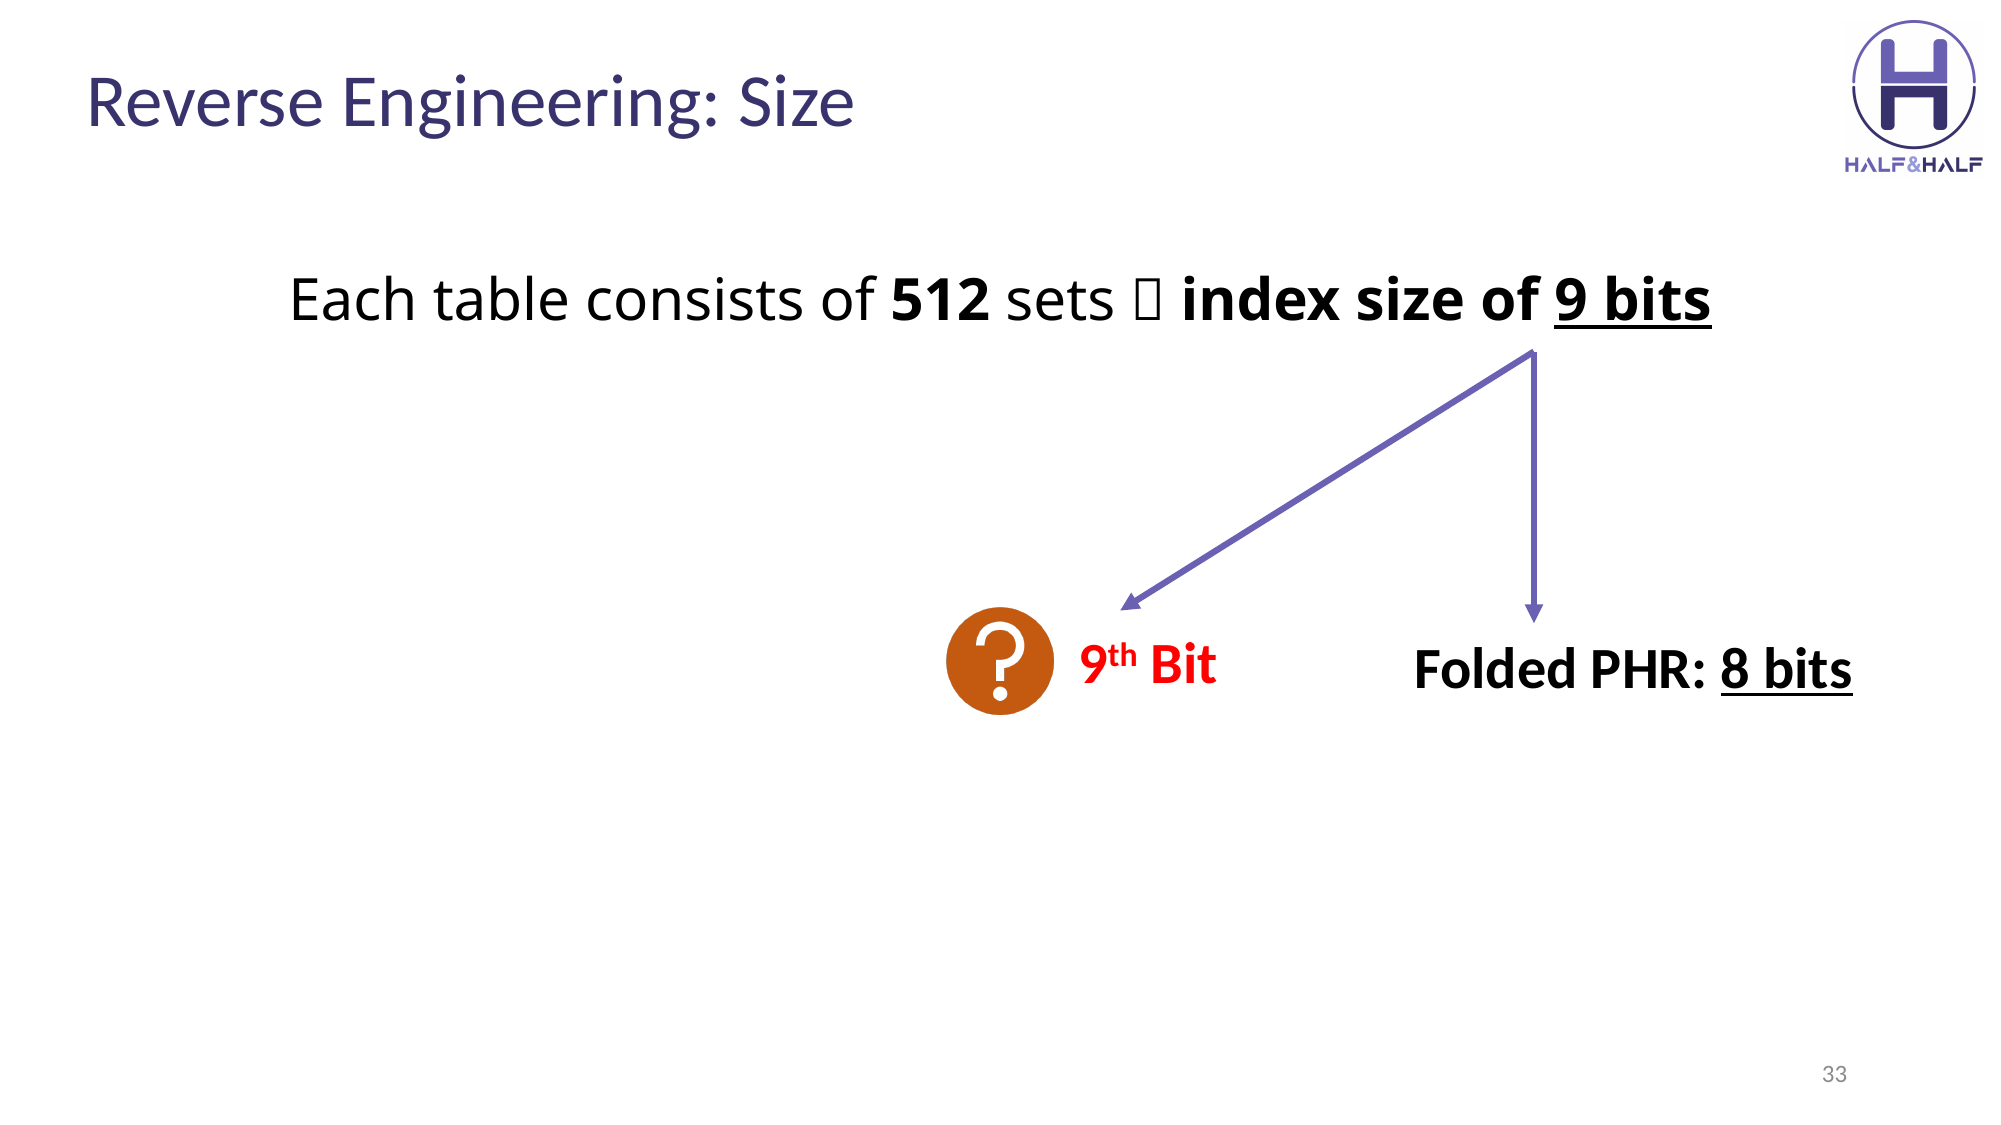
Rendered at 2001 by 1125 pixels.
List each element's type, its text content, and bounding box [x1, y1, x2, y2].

text_box Reverse Engineering: Size [71, 43, 871, 149]
text_box Folded PHR: 8 bits [1399, 623, 1868, 708]
picture [1843, 20, 1985, 178]
slide_number 33 [1412, 1042, 1863, 1103]
picture [932, 593, 1068, 729]
text_box 9th Bit [1068, 618, 1234, 703]
text_box Each table consists of 512 sets  index size of 9 bits [273, 254, 1727, 339]
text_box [1120, 351, 1534, 611]
